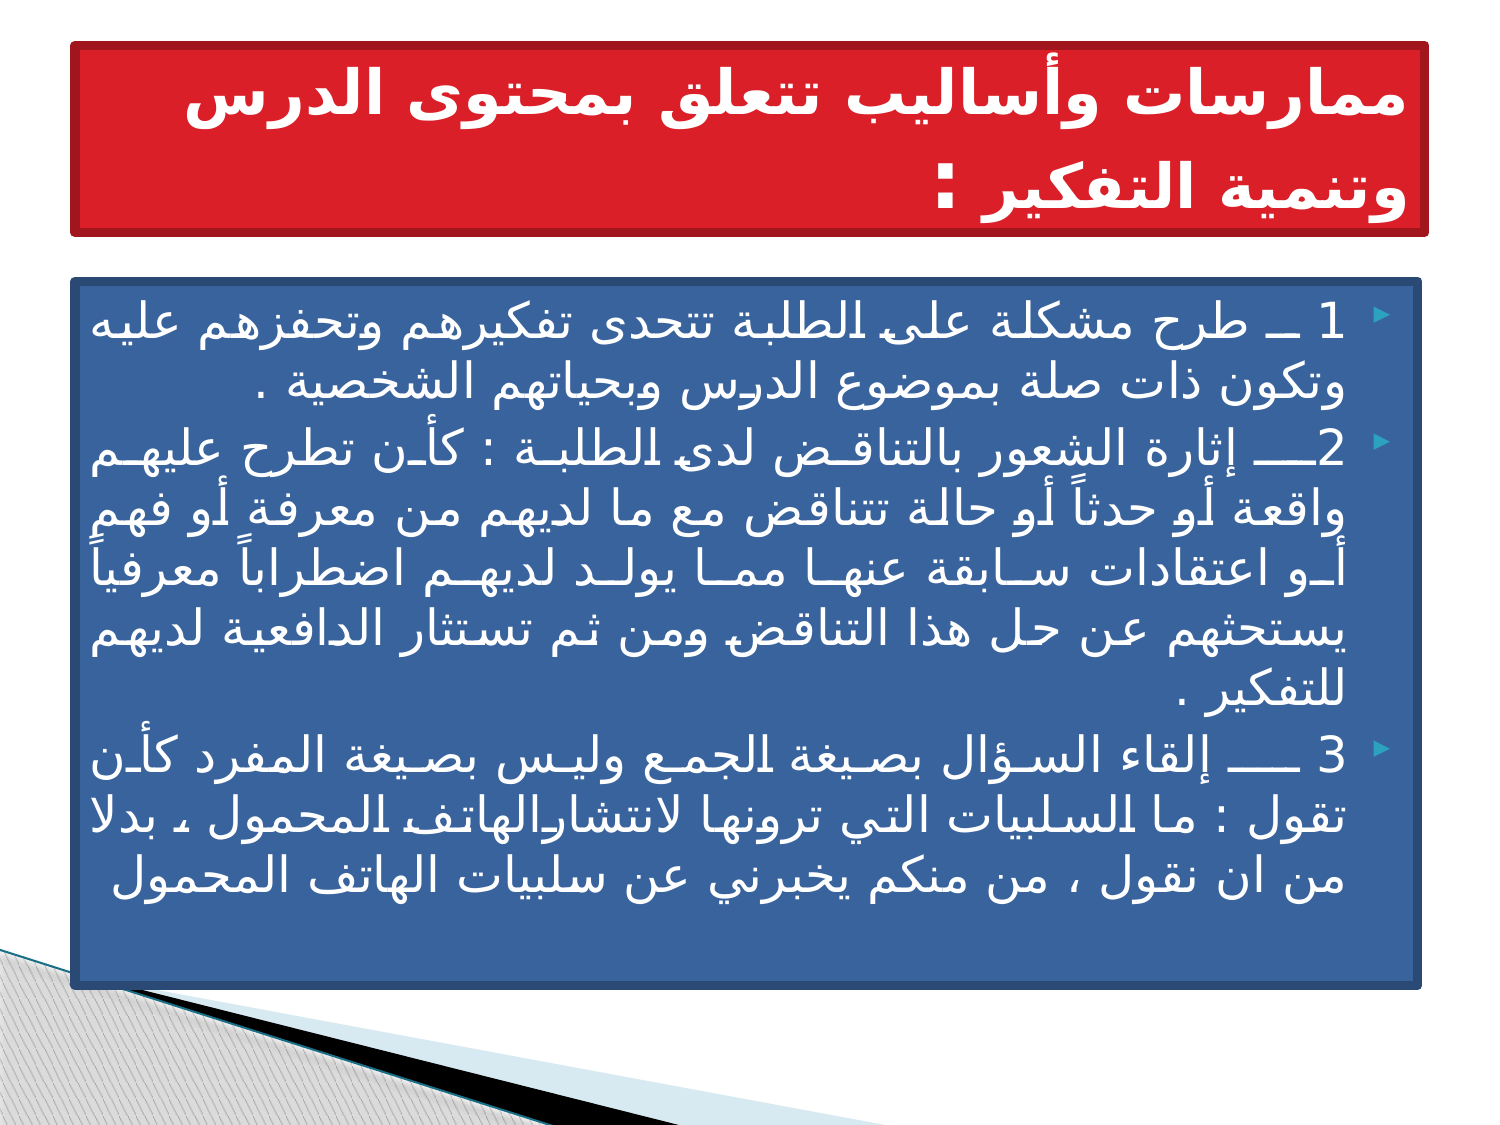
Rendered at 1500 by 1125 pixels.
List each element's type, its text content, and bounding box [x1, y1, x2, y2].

title ممارسات وأساليب تتعلق بمحتوى الدرس وتنمية التفكير : [70, 41, 1429, 237]
list 1 ــ طرح مشكلة على الطلبة تتحدى تفكيرهم وتحفزهم عليه وتكون ذات صلة بموضوع الدرس وبحياتهم الشخصية . 2ـــ إثارة الشعور بالتناقض لدى الطلبة : كأن تطرح عليهم واقعة أو حدثاً أو حالة تتناقض مع ما لديهم من معرفة أو فهم أو اعتقادات سابقة عنها مما يولد لديهم اضطراباً معرفياً يستحثهم عن حل هذا التناقض ومن ثم تستثار الدافعية لديهم للتفكير . 3 ــــ إلقاء السؤال بصيغة الجمع وليس بصيغة المفرد كأن تقول : ما السلبيات التي ترونها لانتشارالهاتف المحمول ، بدلا من ان نقول ، من منكم يخبرني عن سلبيات الهاتف المحمول [70, 277, 1422, 990]
